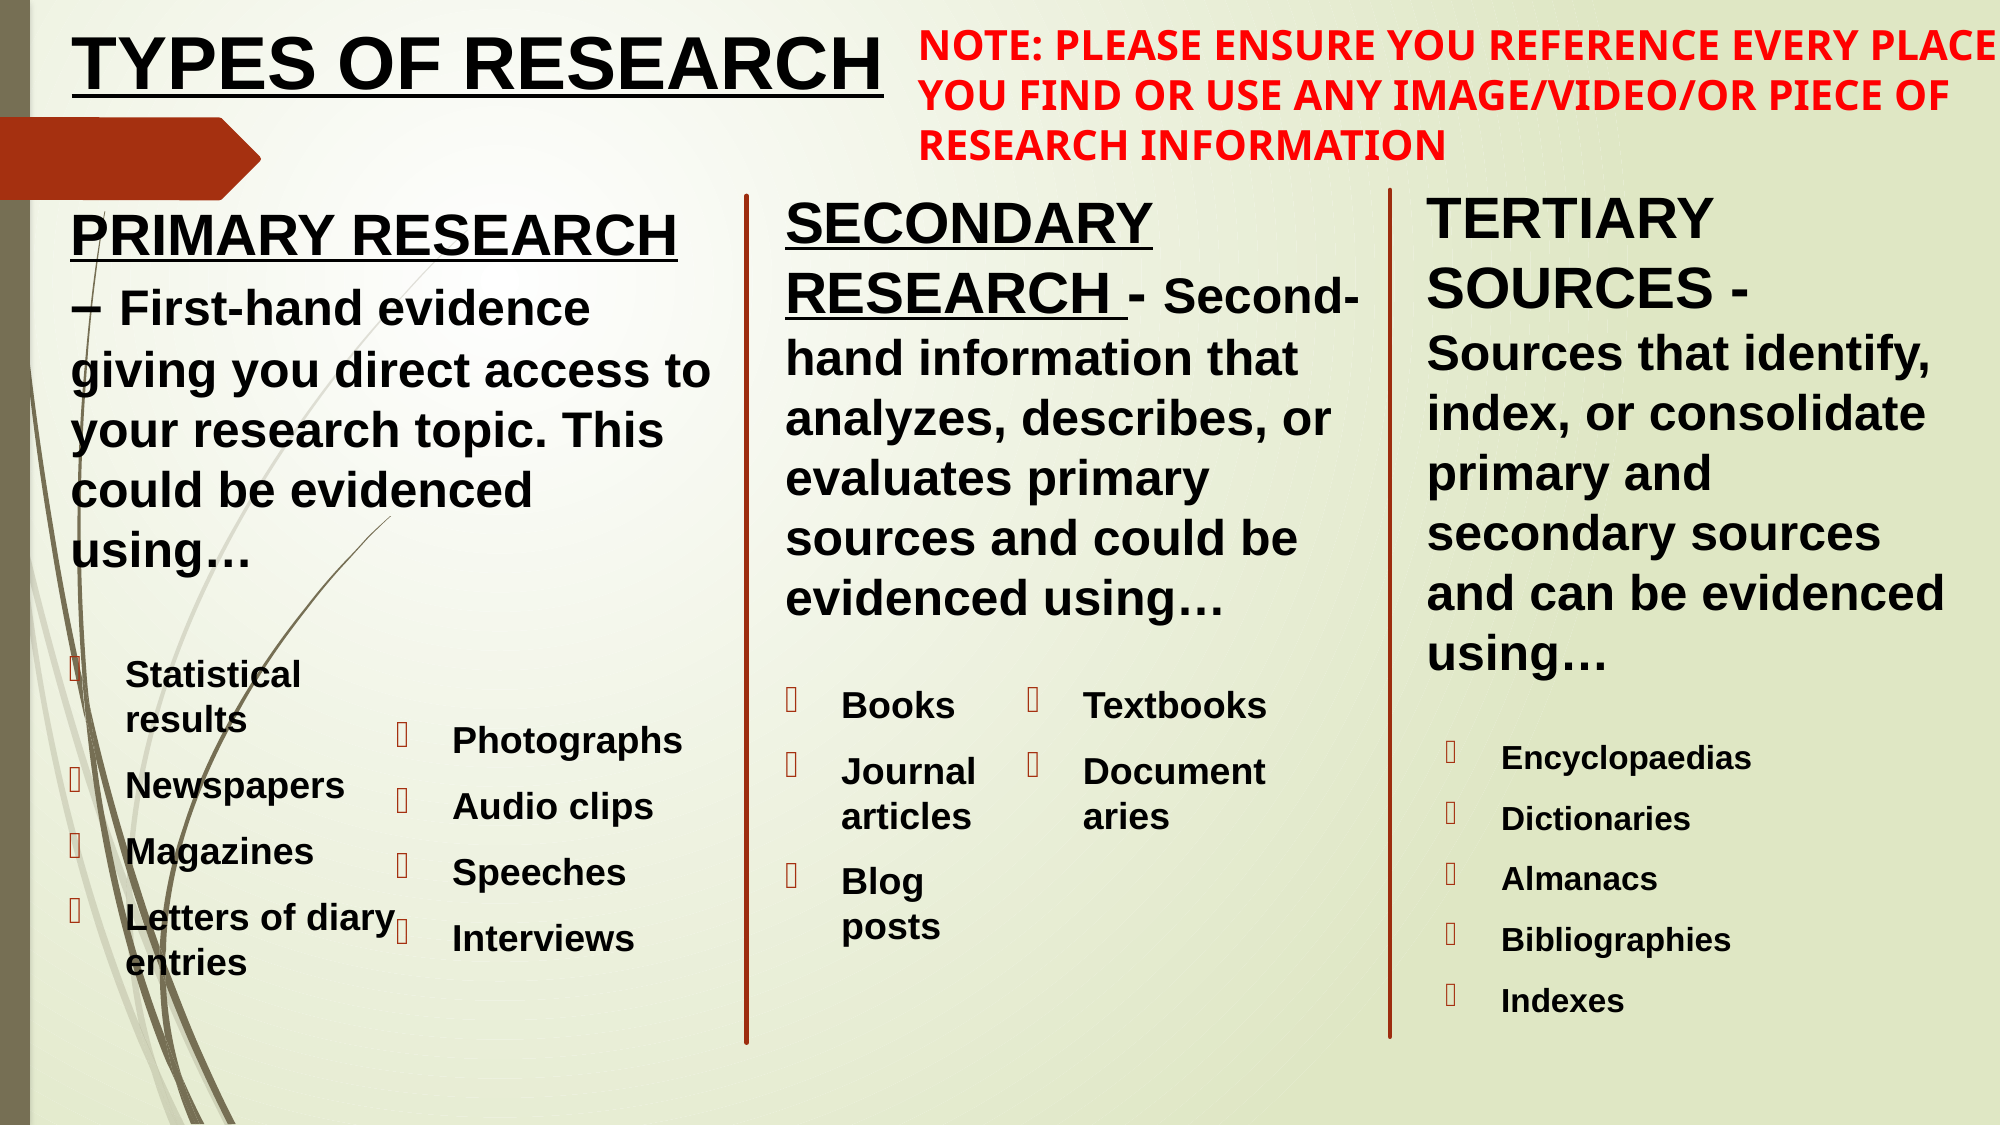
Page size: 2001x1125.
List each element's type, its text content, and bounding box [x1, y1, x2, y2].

text_box Books Journal articles Blog posts Textbooks Documentaries [769, 673, 1284, 989]
title TYPES OF RESEARCH [56, 6, 937, 125]
text_box SECONDARY RESEARCH - Second-hand information that analyzes, describes, or evaluates primary sources and could be evidenced using… [769, 177, 1411, 426]
text_box Encyclopaedias Dictionaries Almanacs Bibliographies Indexes [1430, 728, 2000, 1089]
list Statistical results Newspapers Magazines Letters of diary entries Photographs Audio clips Speeches Interviews [53, 642, 738, 959]
text_box PRIMARY RESEARCH – First-hand evidence giving you direct access to your research topic. This could be evidenced using… [55, 189, 740, 585]
text_box TERTIARY SOURCES - Sources that identify, index, or consolidate primary and secondary sources and can be evidenced using… [1411, 176, 1975, 700]
text_box NOTE: PLEASE ENSURE YOU REFERENCE EVERY PLACE YOU FIND OR USE ANY IMAGE/VIDEO/OR PIECE OF RESEARCH INFORMATION [902, 11, 2000, 176]
